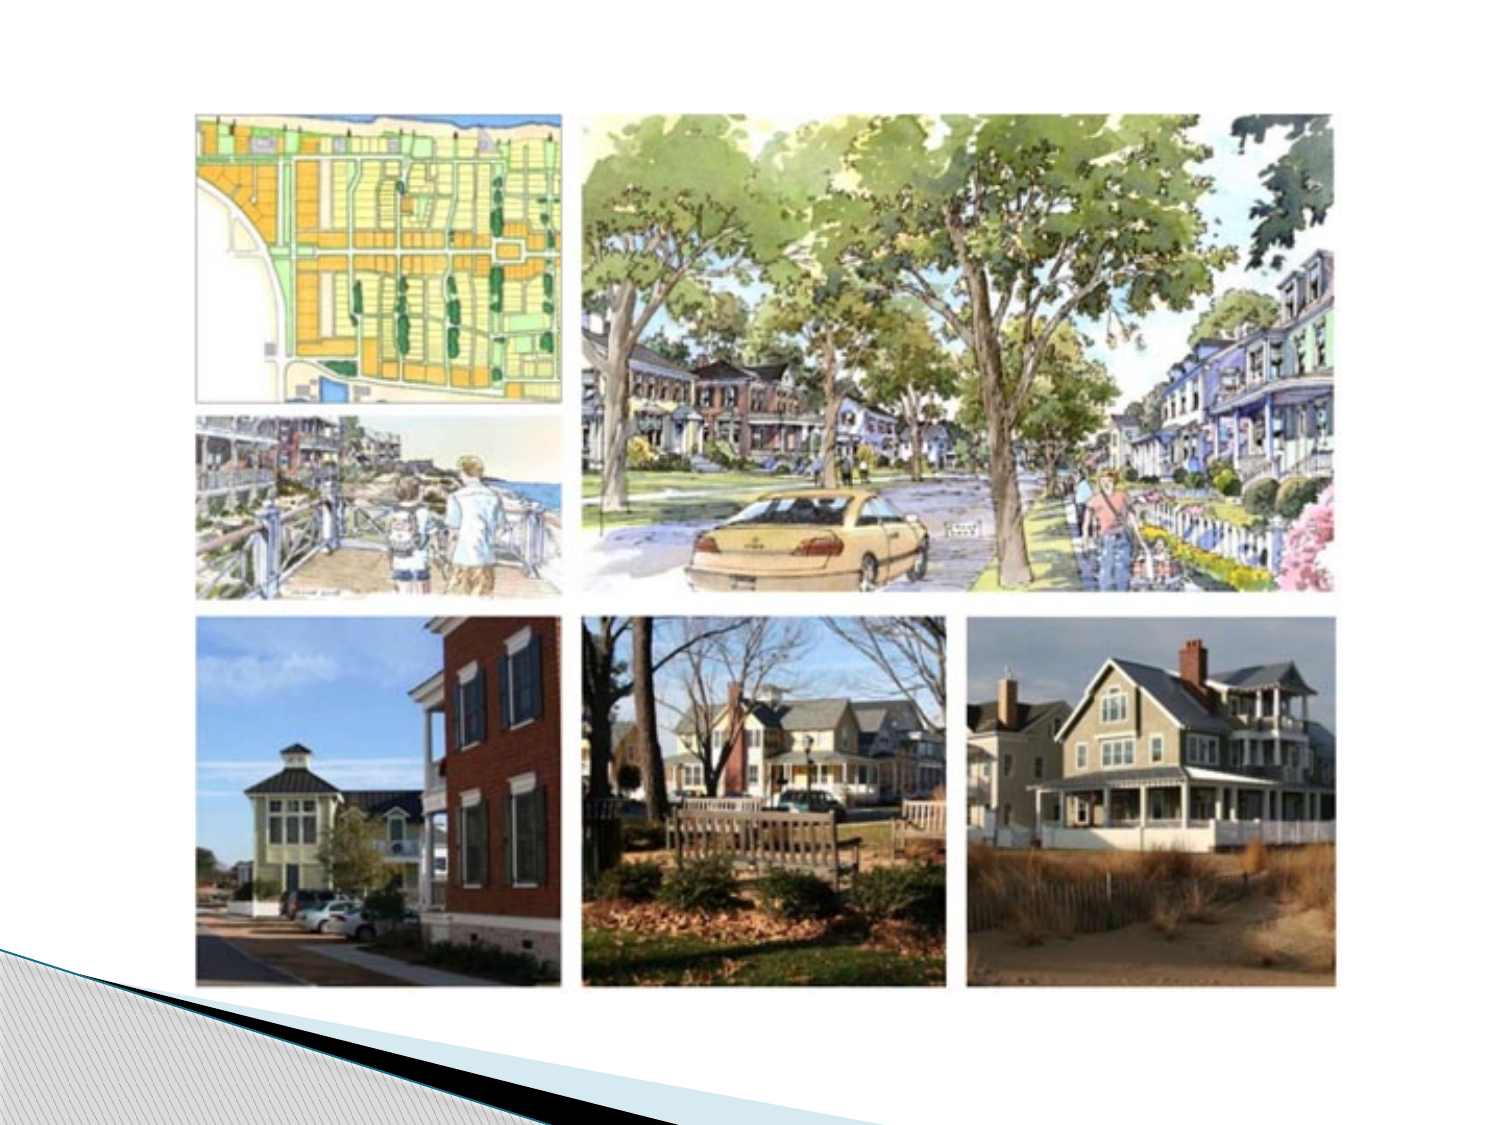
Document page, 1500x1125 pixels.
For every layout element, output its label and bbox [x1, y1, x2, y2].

picture [194, 113, 1341, 993]
